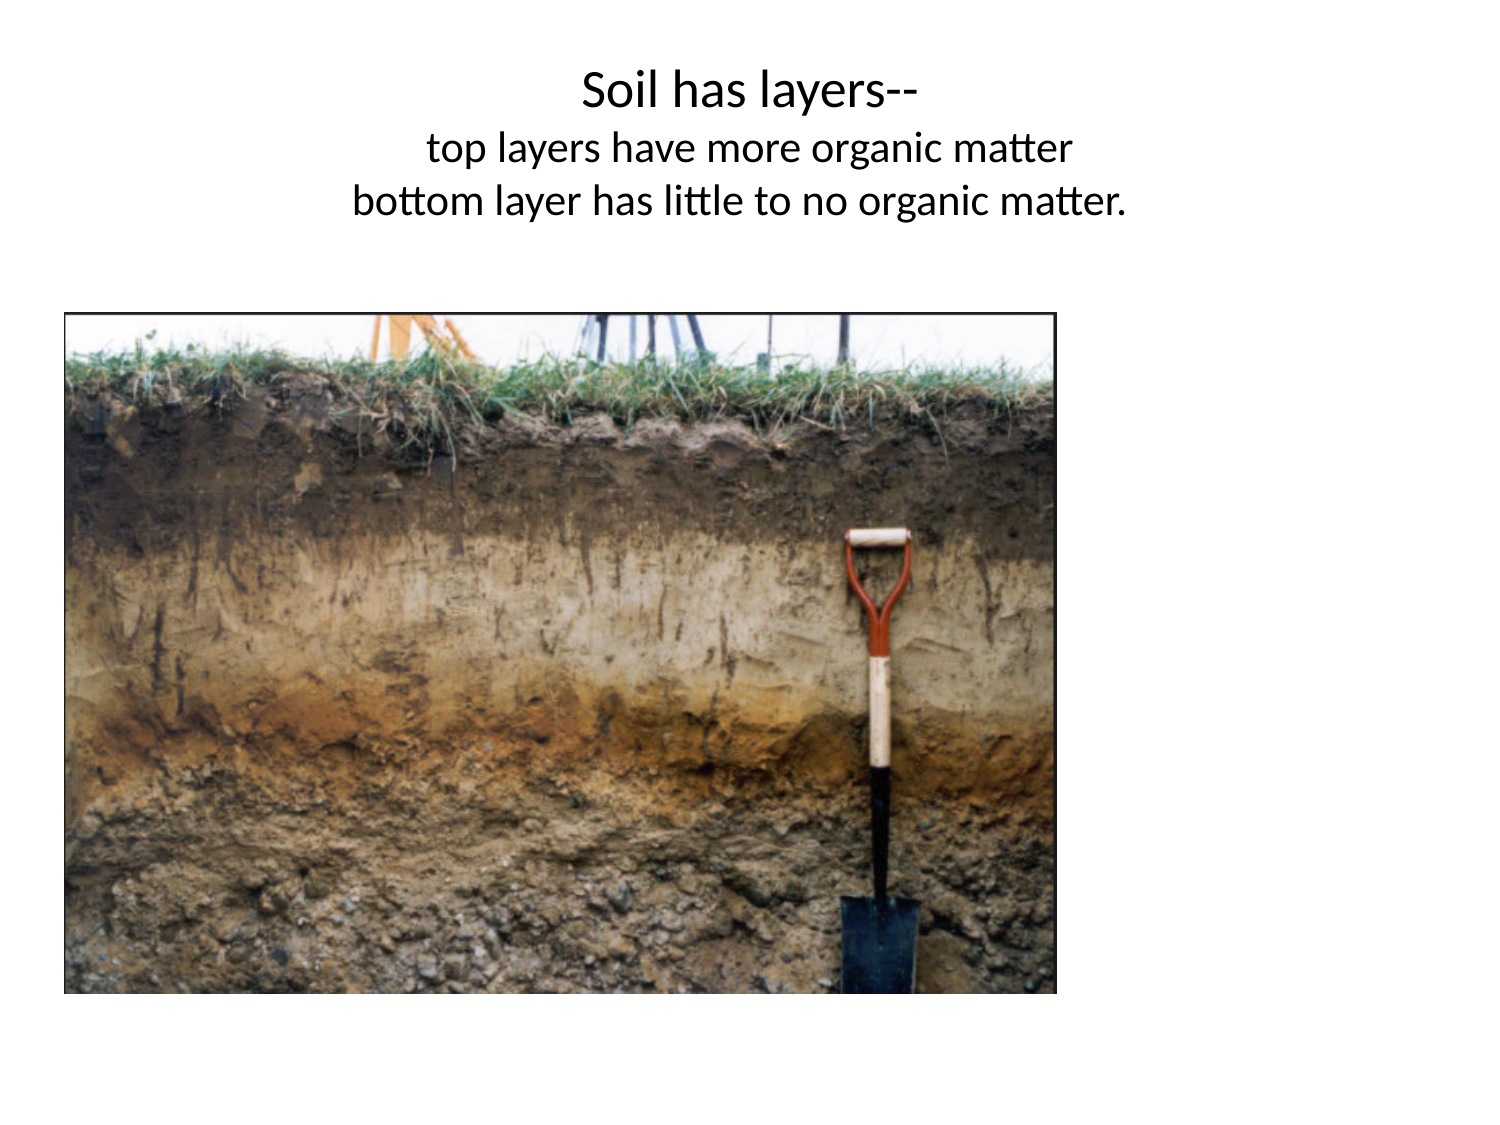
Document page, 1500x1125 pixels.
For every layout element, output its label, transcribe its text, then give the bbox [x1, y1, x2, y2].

title Soil has layers-- top layers have more organic matter bottom layer has little to no organic matter. [75, 45, 1425, 233]
picture [64, 312, 1058, 994]
